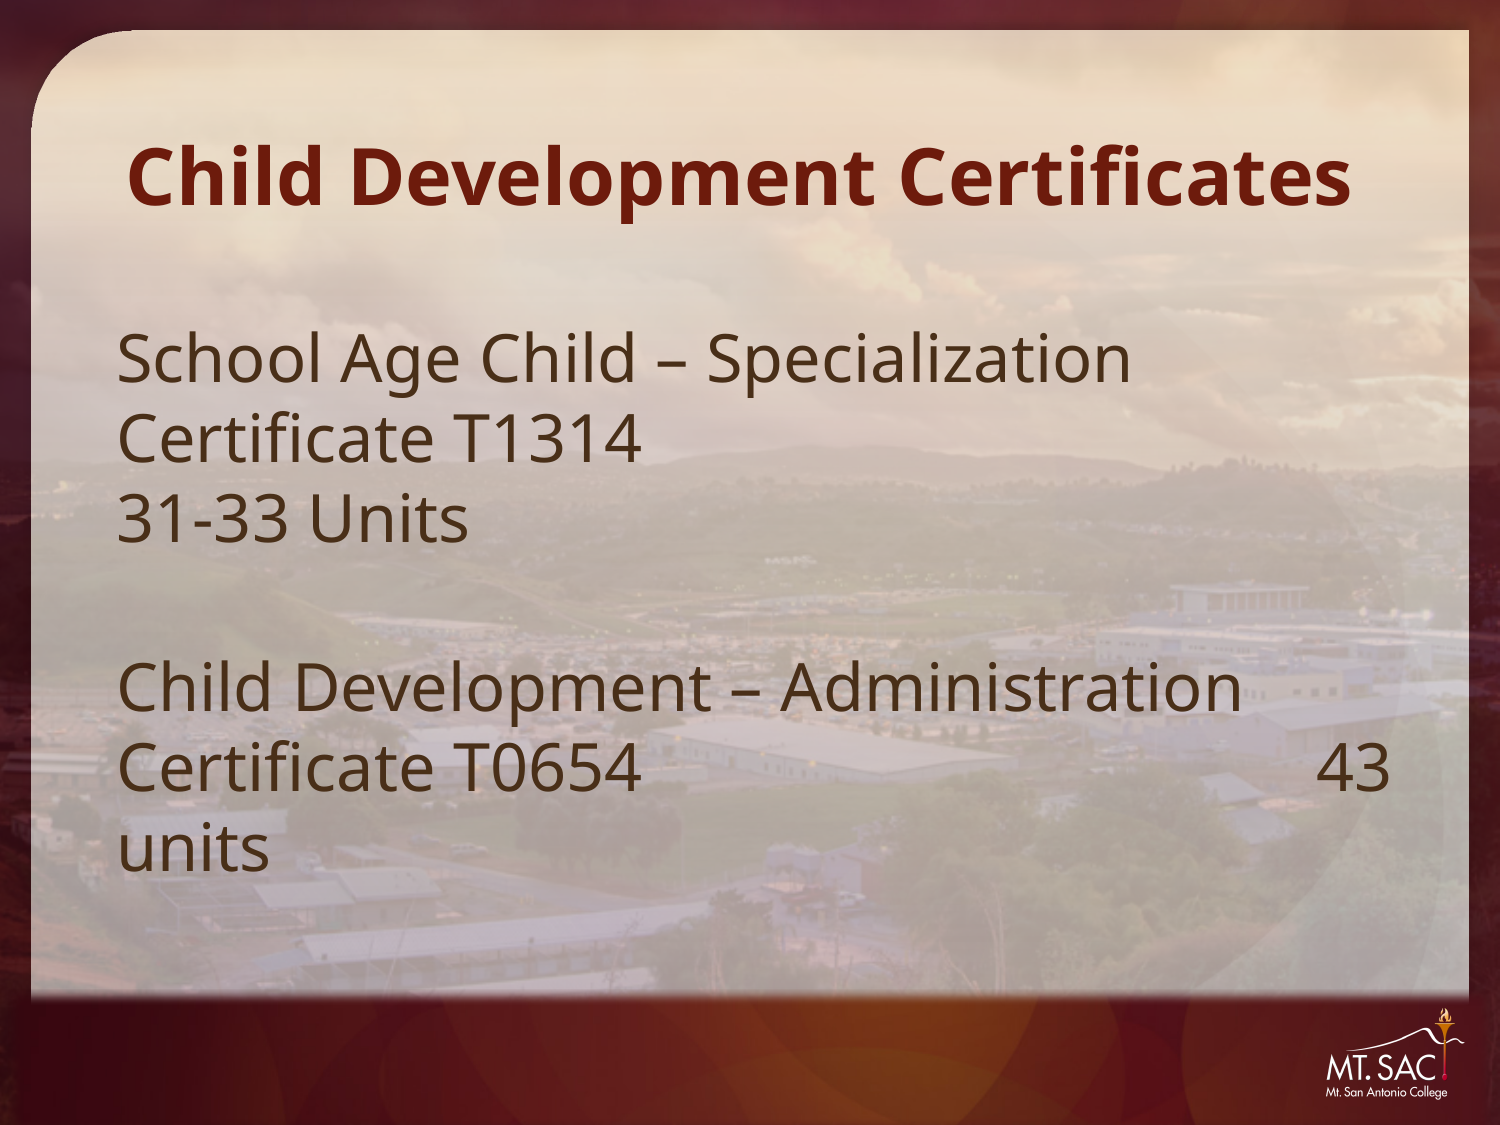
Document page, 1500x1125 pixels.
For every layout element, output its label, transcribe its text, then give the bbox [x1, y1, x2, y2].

text_box School Age Child – Specialization Certificate T1314 31-33 Units Child Development – Administration Certificate T0654 43 units [101, 308, 1413, 1110]
picture [0, 0, 1500, 1125]
text_box Child Development Certificates [110, 118, 1377, 229]
